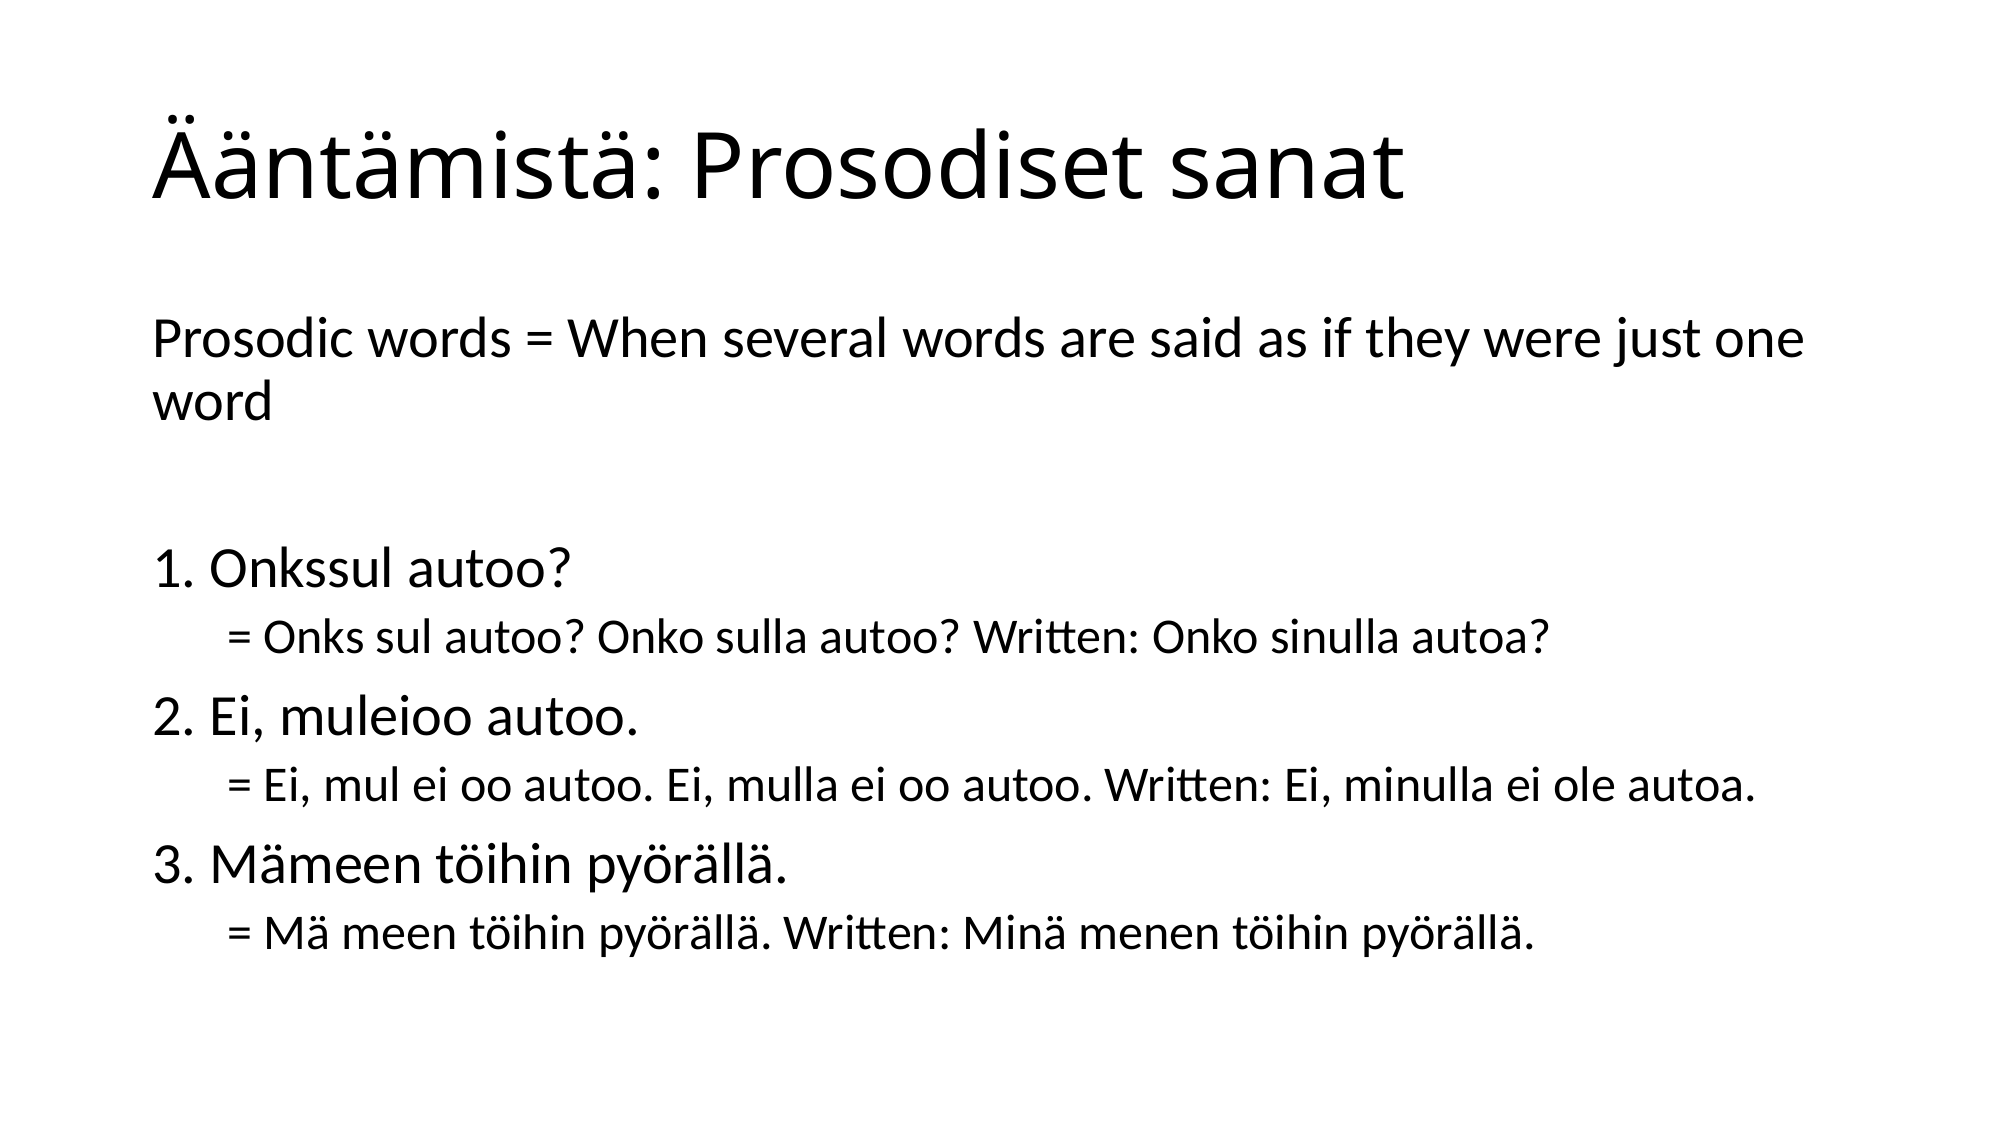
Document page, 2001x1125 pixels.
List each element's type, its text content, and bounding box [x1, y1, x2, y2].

title Ääntämistä: Prosodiset sanat [137, 59, 1863, 278]
list Prosodic words = When several words are said as if they were just one word 1. Onkssul autoo? = Onks sul autoo? Onko sulla autoo? Written: Onko sinulla autoa? 2. Ei, muleioo autoo. = Ei, mul ei oo autoo. Ei, mulla ei oo autoo. Written: Ei, minulla ei ole autoa. 3. Mämeen töihin pyörällä. = Mä meen töihin pyörällä. Written: Minä menen töihin pyörällä. [137, 299, 1863, 1014]
